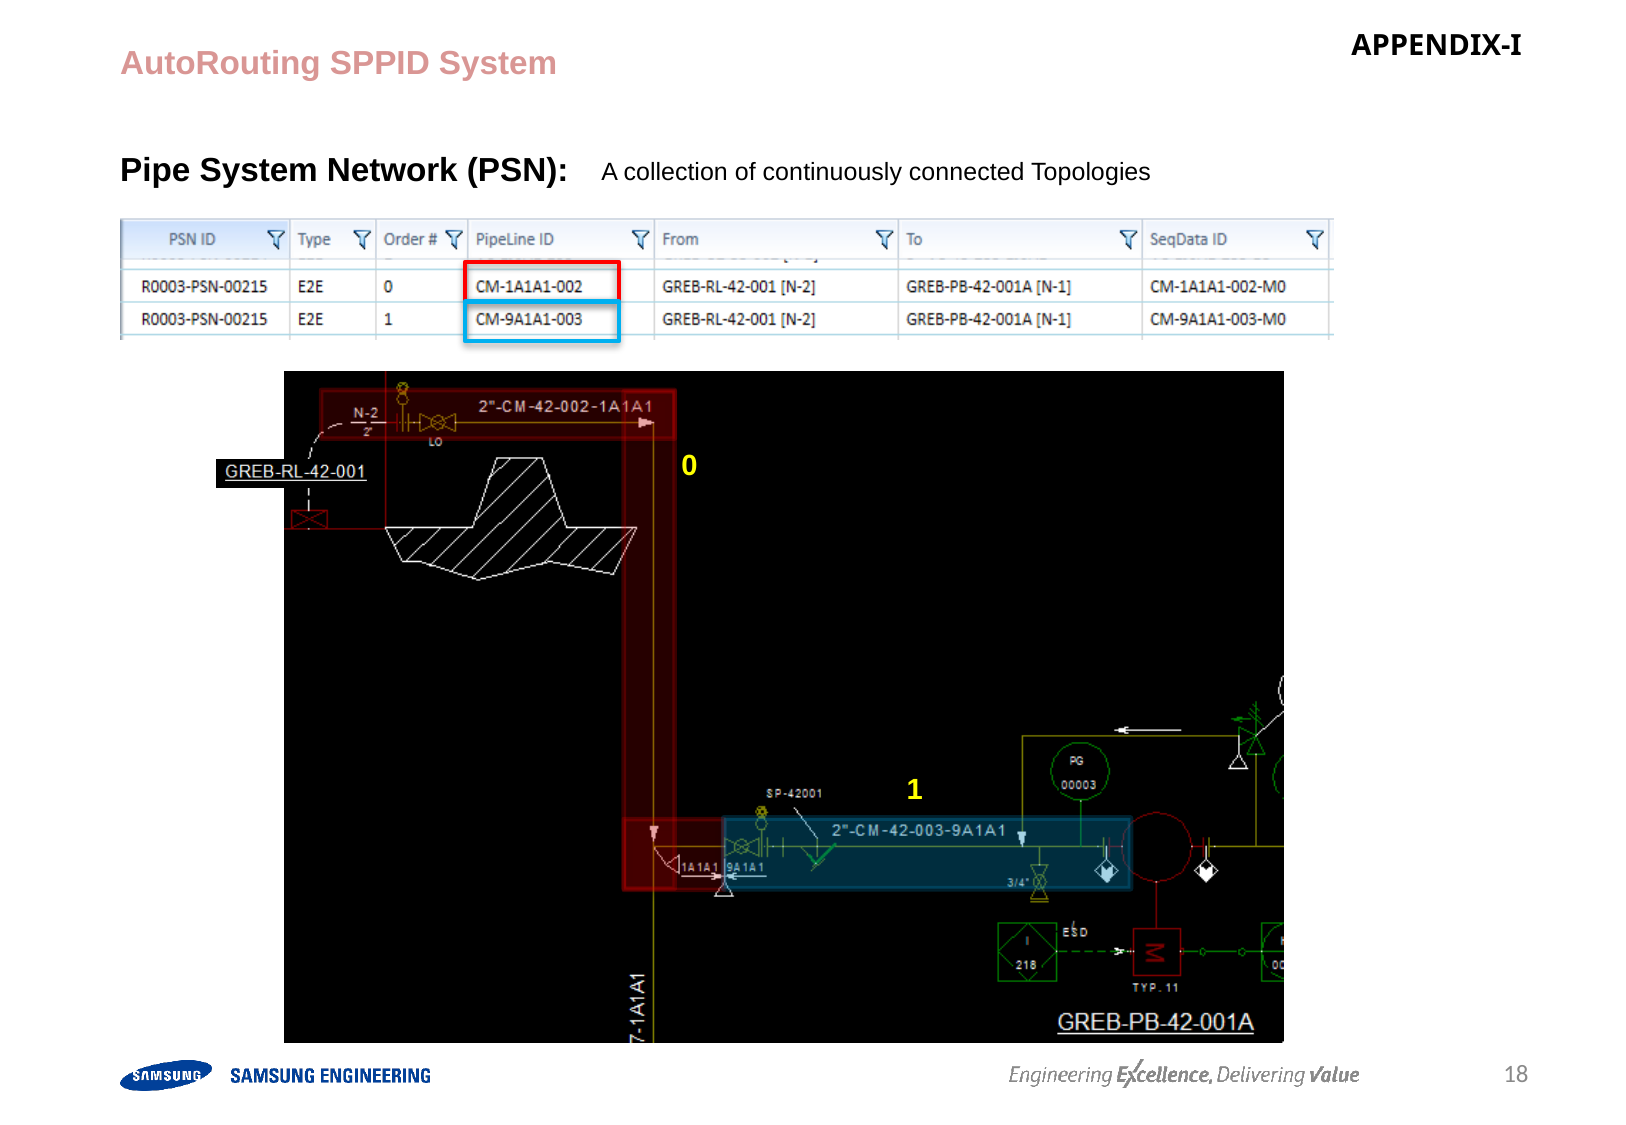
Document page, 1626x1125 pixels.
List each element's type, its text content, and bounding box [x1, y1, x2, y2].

text_box A collection of continuously connected Topologies [601, 133, 1334, 186]
text_box AutoRouting SPPID System [120, 41, 1355, 82]
picture [119, 1059, 430, 1091]
slide_number 17 [1164, 1042, 1544, 1103]
text_box APPENDIX-I [1313, 19, 1560, 69]
text_box Pipe System Network (PSN): [120, 135, 712, 188]
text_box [215, 371, 1284, 1043]
picture [1009, 1059, 1359, 1088]
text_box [120, 217, 1334, 342]
